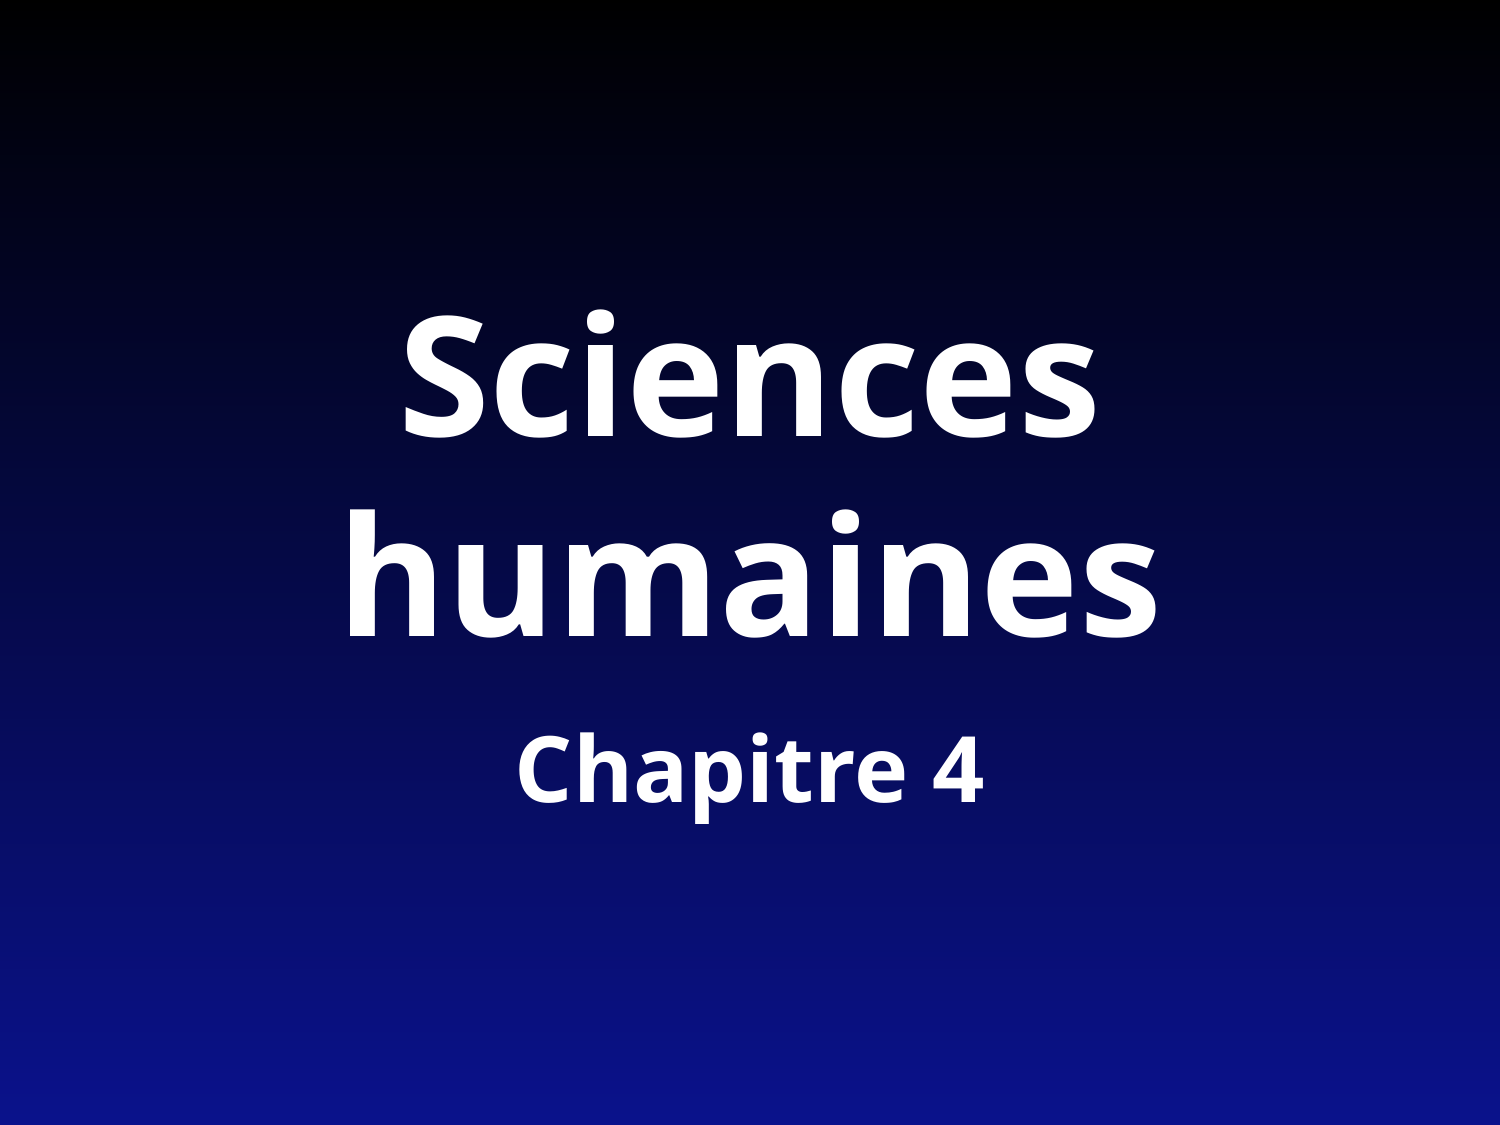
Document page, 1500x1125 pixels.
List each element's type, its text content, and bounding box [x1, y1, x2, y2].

title Sciences humaines [112, 349, 1388, 591]
subtitle Chapitre 4 [225, 703, 1275, 925]
